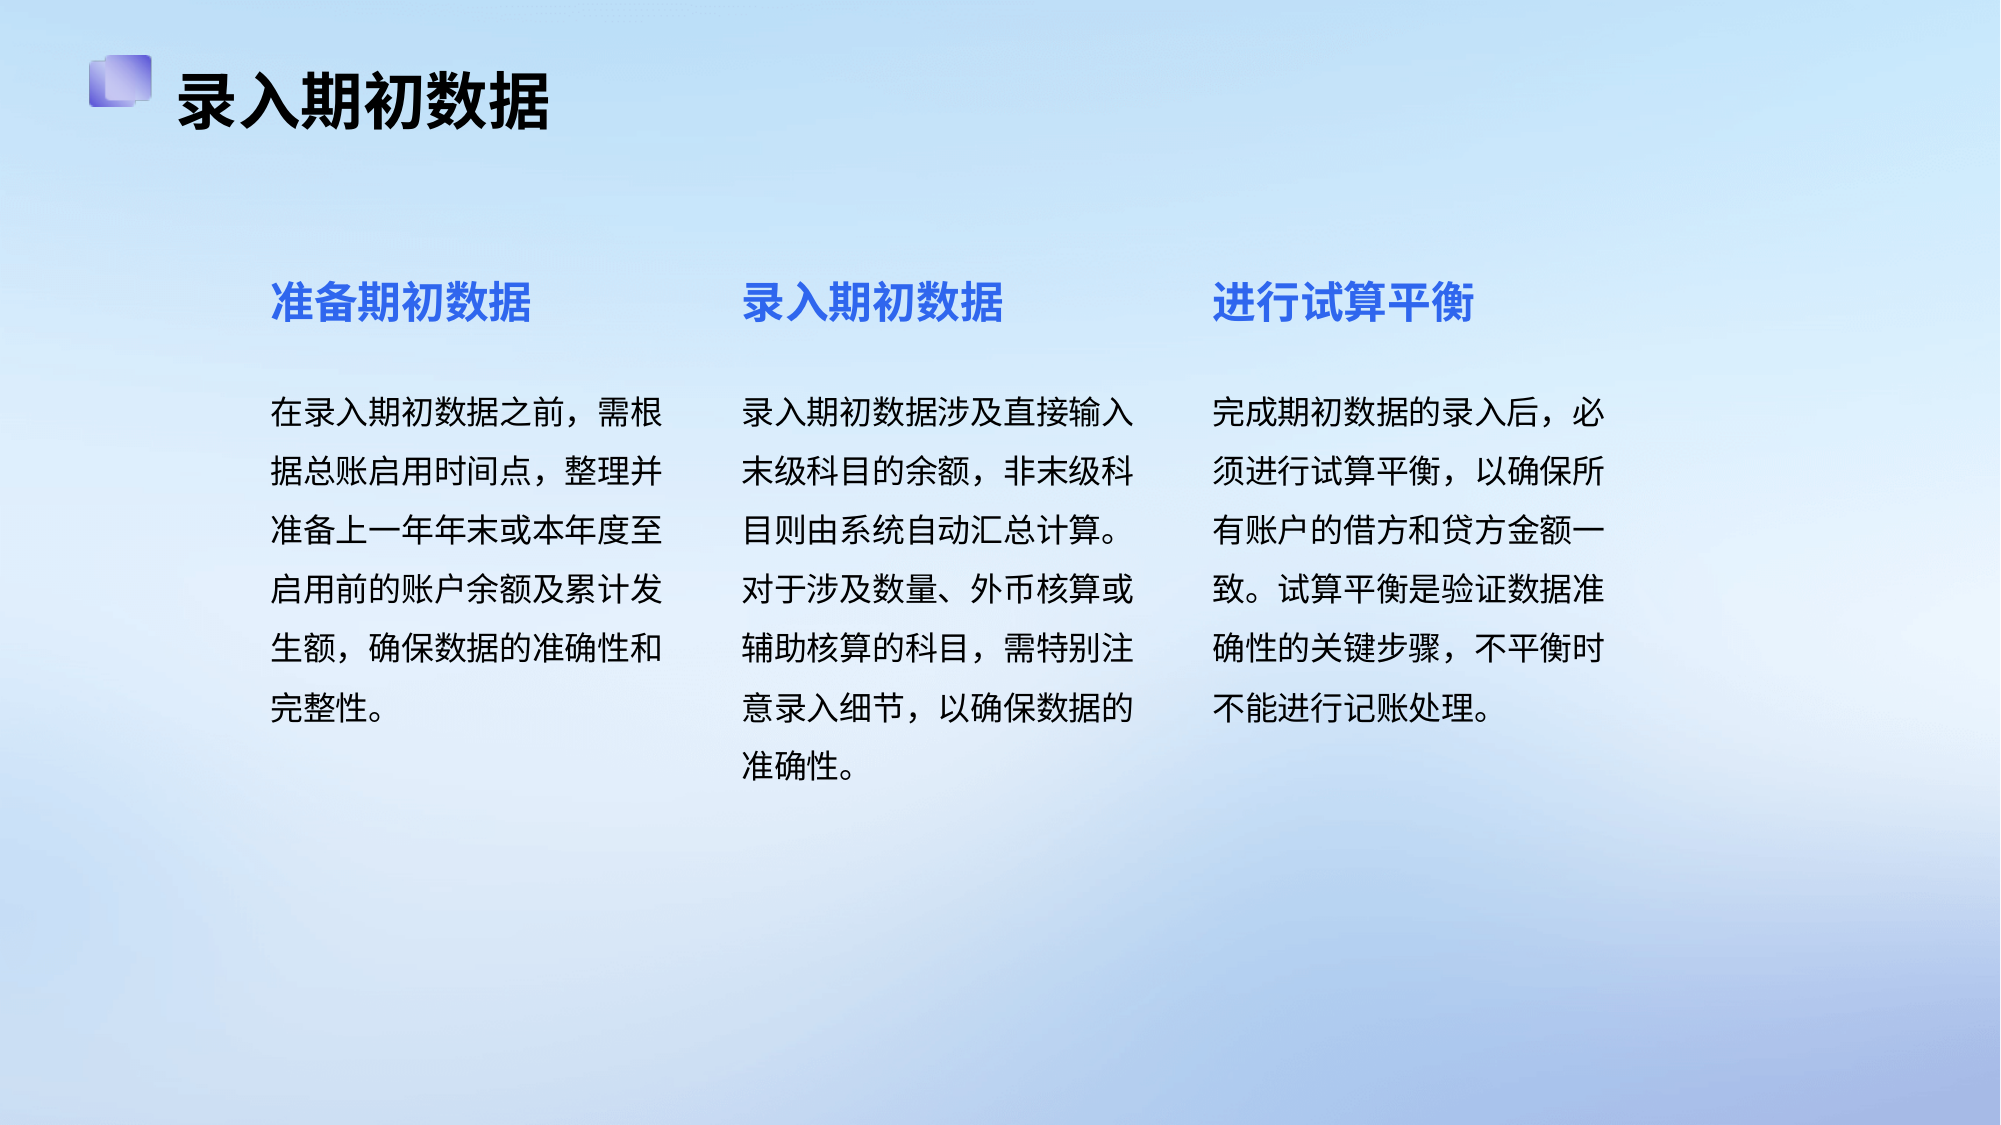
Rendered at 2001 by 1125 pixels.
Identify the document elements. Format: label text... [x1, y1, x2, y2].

text_box 录入期初数据 录入期初数据涉及直接输入末级科目的余额，非末级科目则由系统自动汇总计算。对于涉及数量、外币核算或辅助核算的科目，需特别注意录入细节，以确保数据的准确性。 [725, 265, 1179, 795]
picture [0, 0, 2001, 1125]
text_box 进行试算平衡 完成期初数据的录入后，必须进行试算平衡，以确保所有账户的借方和贷方金额一致。试算平衡是验证数据准确性的关键步骤，不平衡时不能进行记账处理。 [1196, 265, 1650, 736]
text_box 准备期初数据 在录入期初数据之前，需根据总账启用时间点，整理并准备上一年年末或本年度至启用前的账户余额及累计发生额，确保数据的准确性和完整性。 [254, 265, 708, 736]
text_box 录入期初数据 [159, 15, 1700, 147]
